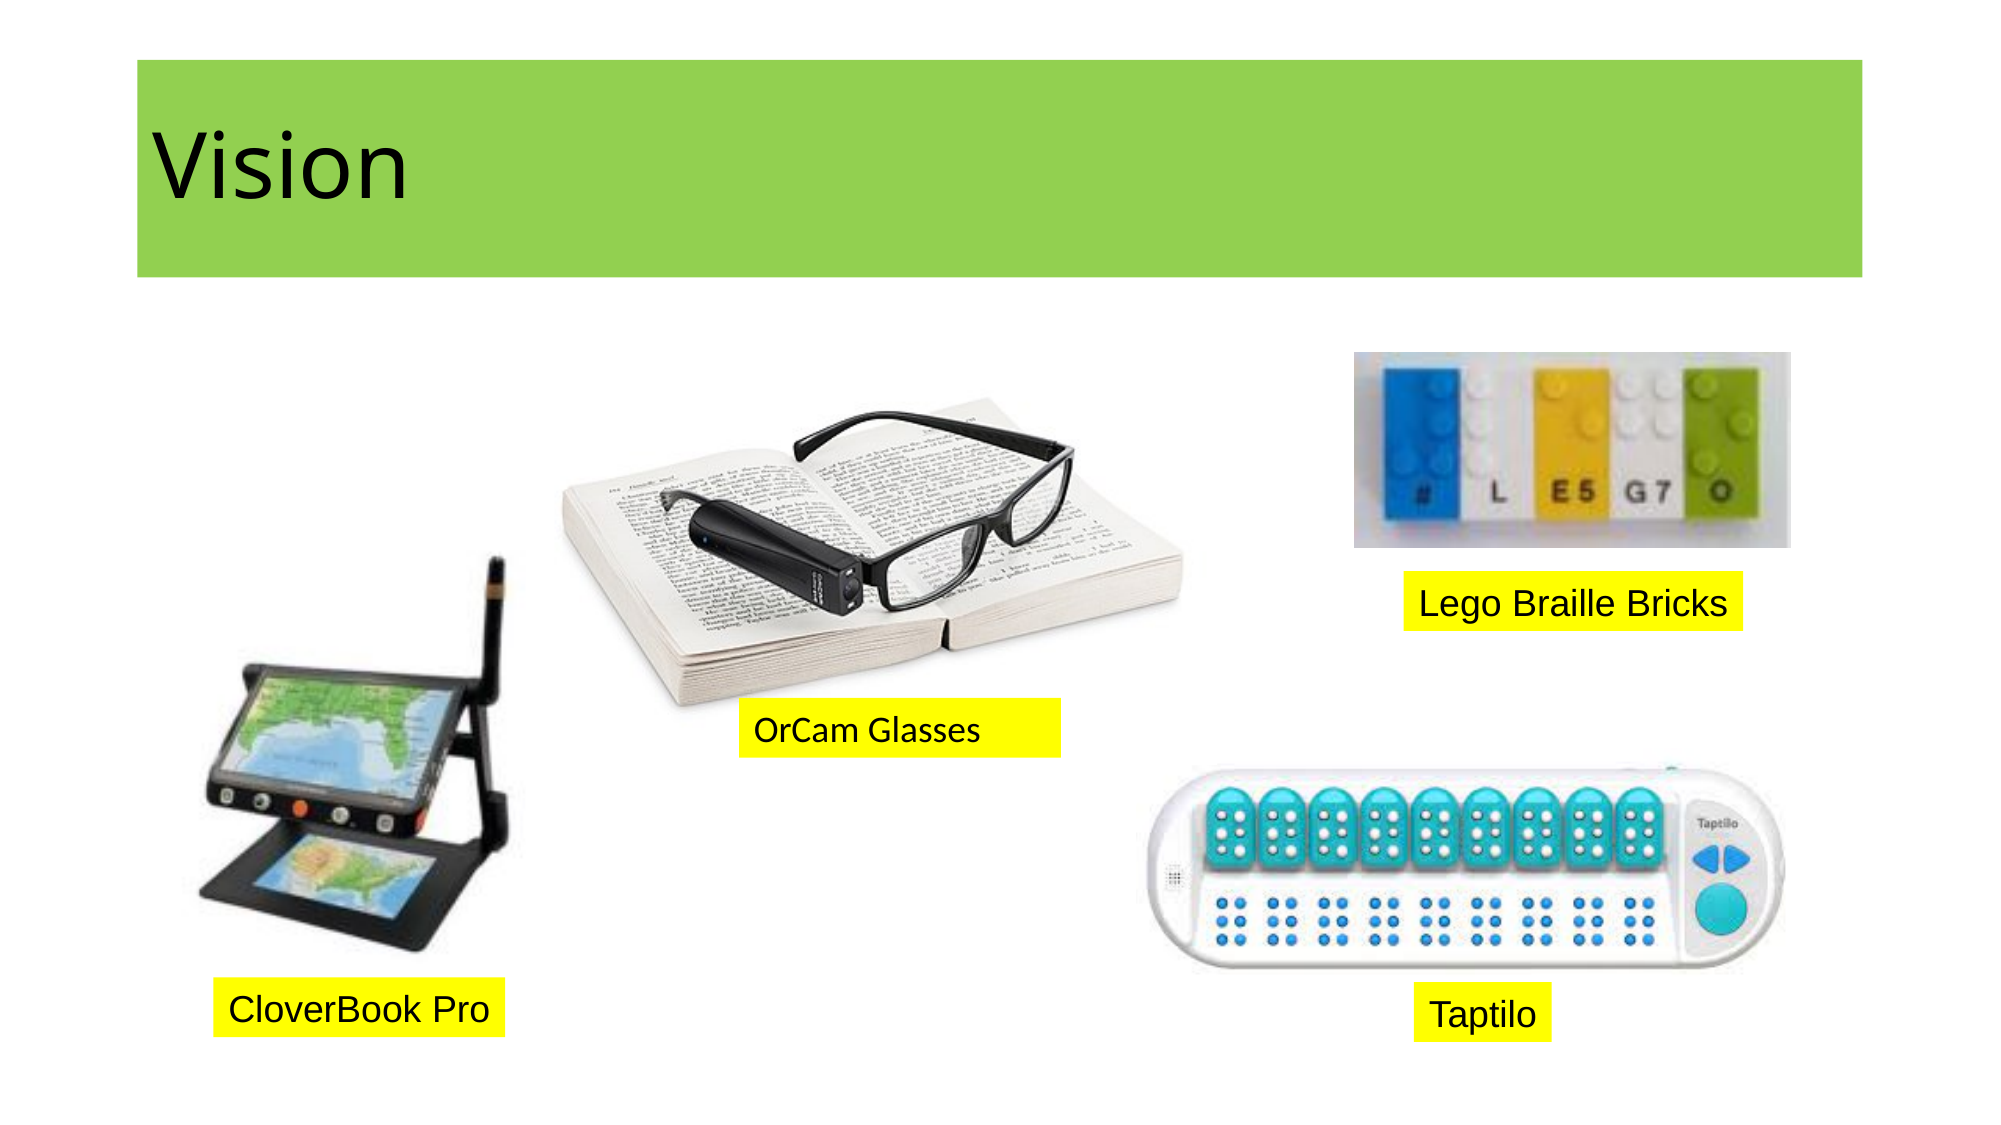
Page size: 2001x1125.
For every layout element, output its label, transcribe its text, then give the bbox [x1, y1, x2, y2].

text_box CloverBook Pro [213, 977, 506, 1038]
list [179, 543, 540, 964]
title Vision [137, 59, 1863, 278]
picture [530, 352, 1791, 989]
text_box Taptilo [1413, 989, 1552, 1042]
picture [1354, 352, 1791, 548]
text_box Lego Braille Bricks [1403, 571, 1744, 631]
